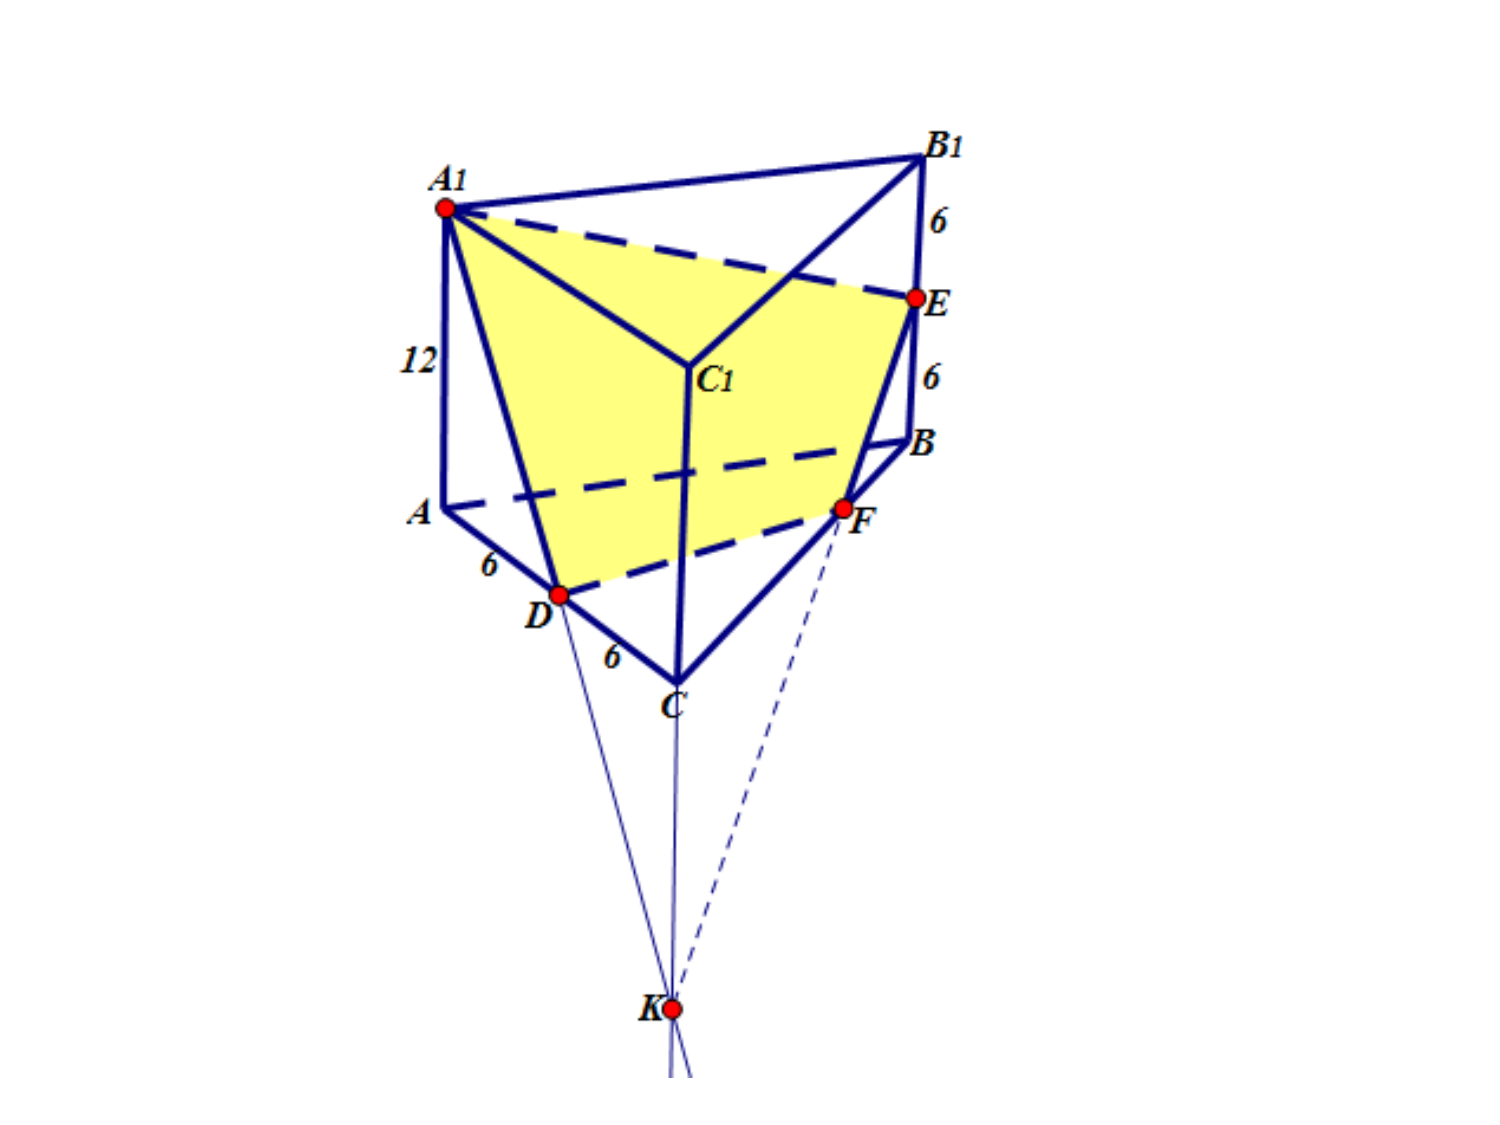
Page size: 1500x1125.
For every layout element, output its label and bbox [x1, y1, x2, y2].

list [359, 113, 1032, 1078]
